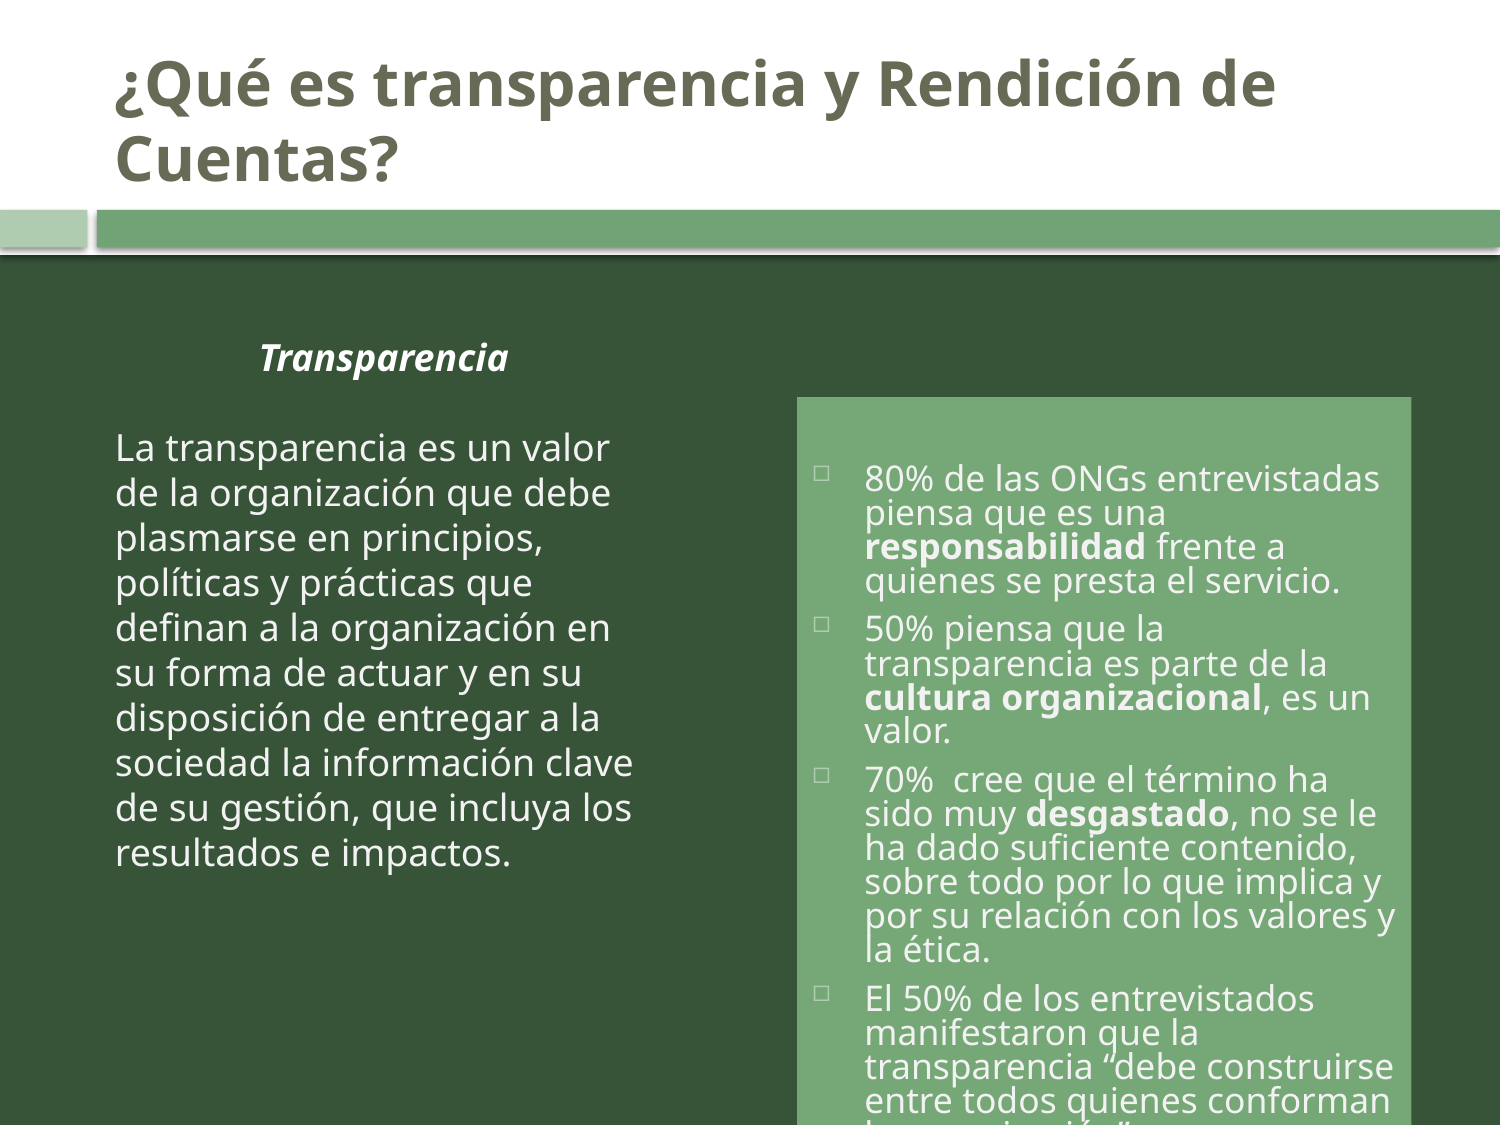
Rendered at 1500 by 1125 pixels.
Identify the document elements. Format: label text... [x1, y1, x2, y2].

text_box [0, 0, 1500, 210]
title ¿Qué es transparencia y Rendición de Cuentas? [99, 37, 1438, 201]
text_box 80% de las ONGs entrevistadas piensa que es una responsabilidad frente a quienes se presta el servicio. 50% piensa que la transparencia es parte de la cultura organizacional, es un valor. 70% cree que el término ha sido muy desgastado, no se le ha dado suficiente contenido, sobre todo por lo que implica y por su relación con los valores y la ética. El 50% de los entrevistados manifestaron que la transparencia “debe construirse entre todos quienes conforman la organización”. [797, 397, 1412, 1125]
text_box Transparencia La transparencia es un valor de la organización que debe plasmarse en principios, políticas y prácticas que definan a la organización en su forma de actuar y en su disposición de entregar a la sociedad la información clave de su gestión, que incluya los resultados e impactos. [100, 326, 668, 926]
